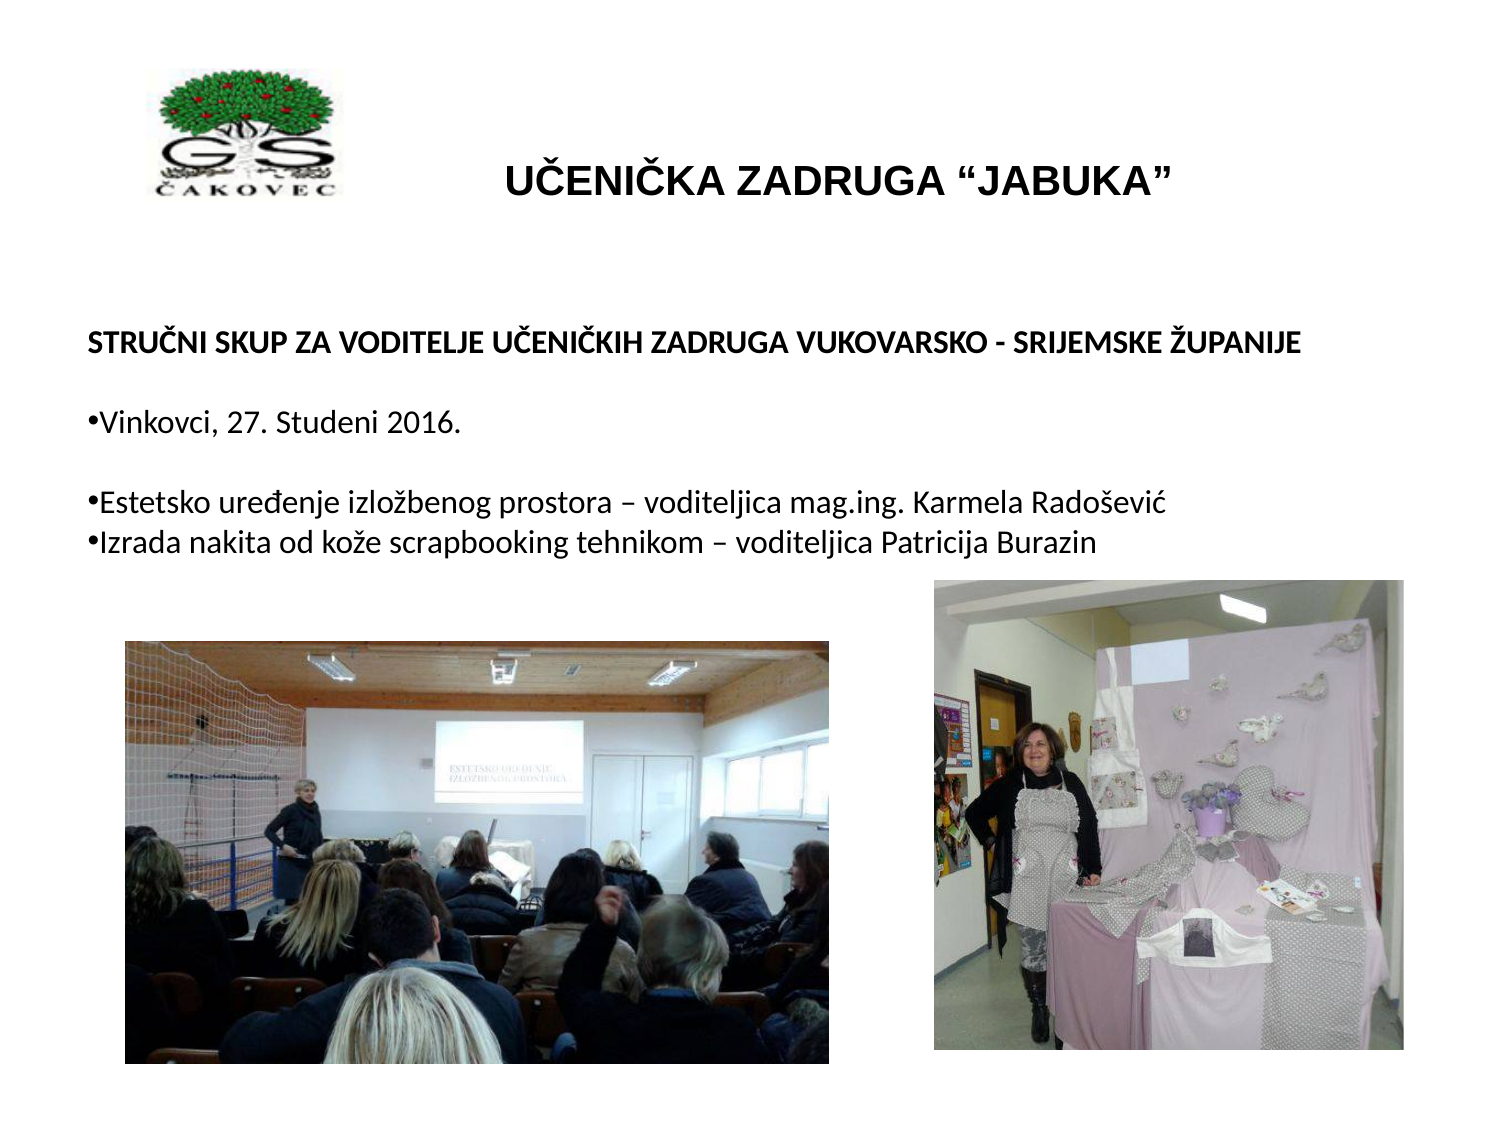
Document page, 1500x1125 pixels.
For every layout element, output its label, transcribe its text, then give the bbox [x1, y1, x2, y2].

picture [113, 41, 373, 225]
text_box UČENIČKA ZADRUGA “JABUKA” [504, 156, 1185, 253]
picture [934, 580, 1404, 1050]
text_box STRUČNI SKUP ZA VODITELJE UČENIČKIH ZADRUGA VUKOVARSKO - SRIJEMSKE ŽUPANIJE Vinkovci, 27. Studeni 2016. Estetsko uređenje izložbenog prostora – voditeljica mag.ing. Karmela Radošević Izrada nakita od kože scrapbooking tehnikom – voditeljica Patricija Burazin [72, 313, 1326, 688]
picture [125, 641, 829, 1064]
